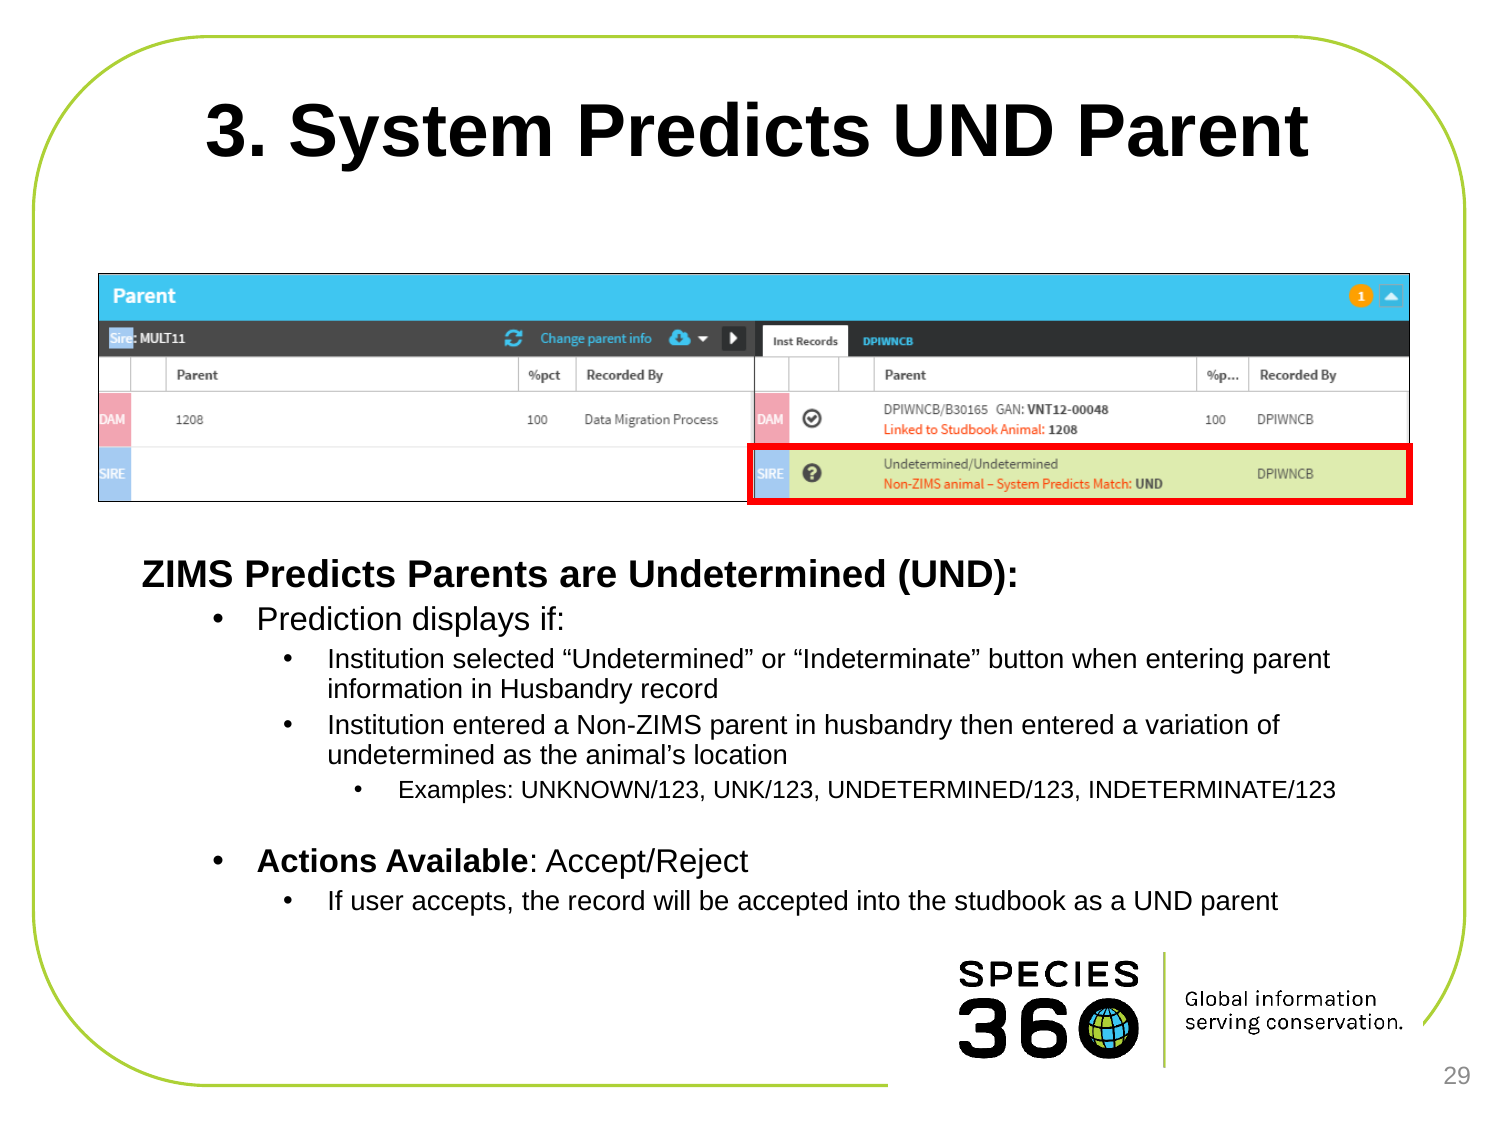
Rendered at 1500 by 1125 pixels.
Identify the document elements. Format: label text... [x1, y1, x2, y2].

title 3. System Predicts UND Parent [15, 50, 1500, 214]
picture [98, 273, 1410, 502]
picture [954, 944, 1407, 1075]
list ZIMS Predicts Parents are Undetermined (UND): Prediction displays if: Institution selected “Undetermined” or “Indeterminate” button when entering parent information in Husbandry record Institution entered a Non-ZIMS parent in husbandry then entered a variation of undetermined as the animal’s location Examples: UNKNOWN/123, UNK/123, UNDETERMINED/123, INDETERMINATE/123 Actions Available: Accept/Reject If user accepts, the record will be accepted into the studbook as a UND parent [126, 546, 1397, 929]
slide_number 29 [1148, 1044, 1487, 1105]
